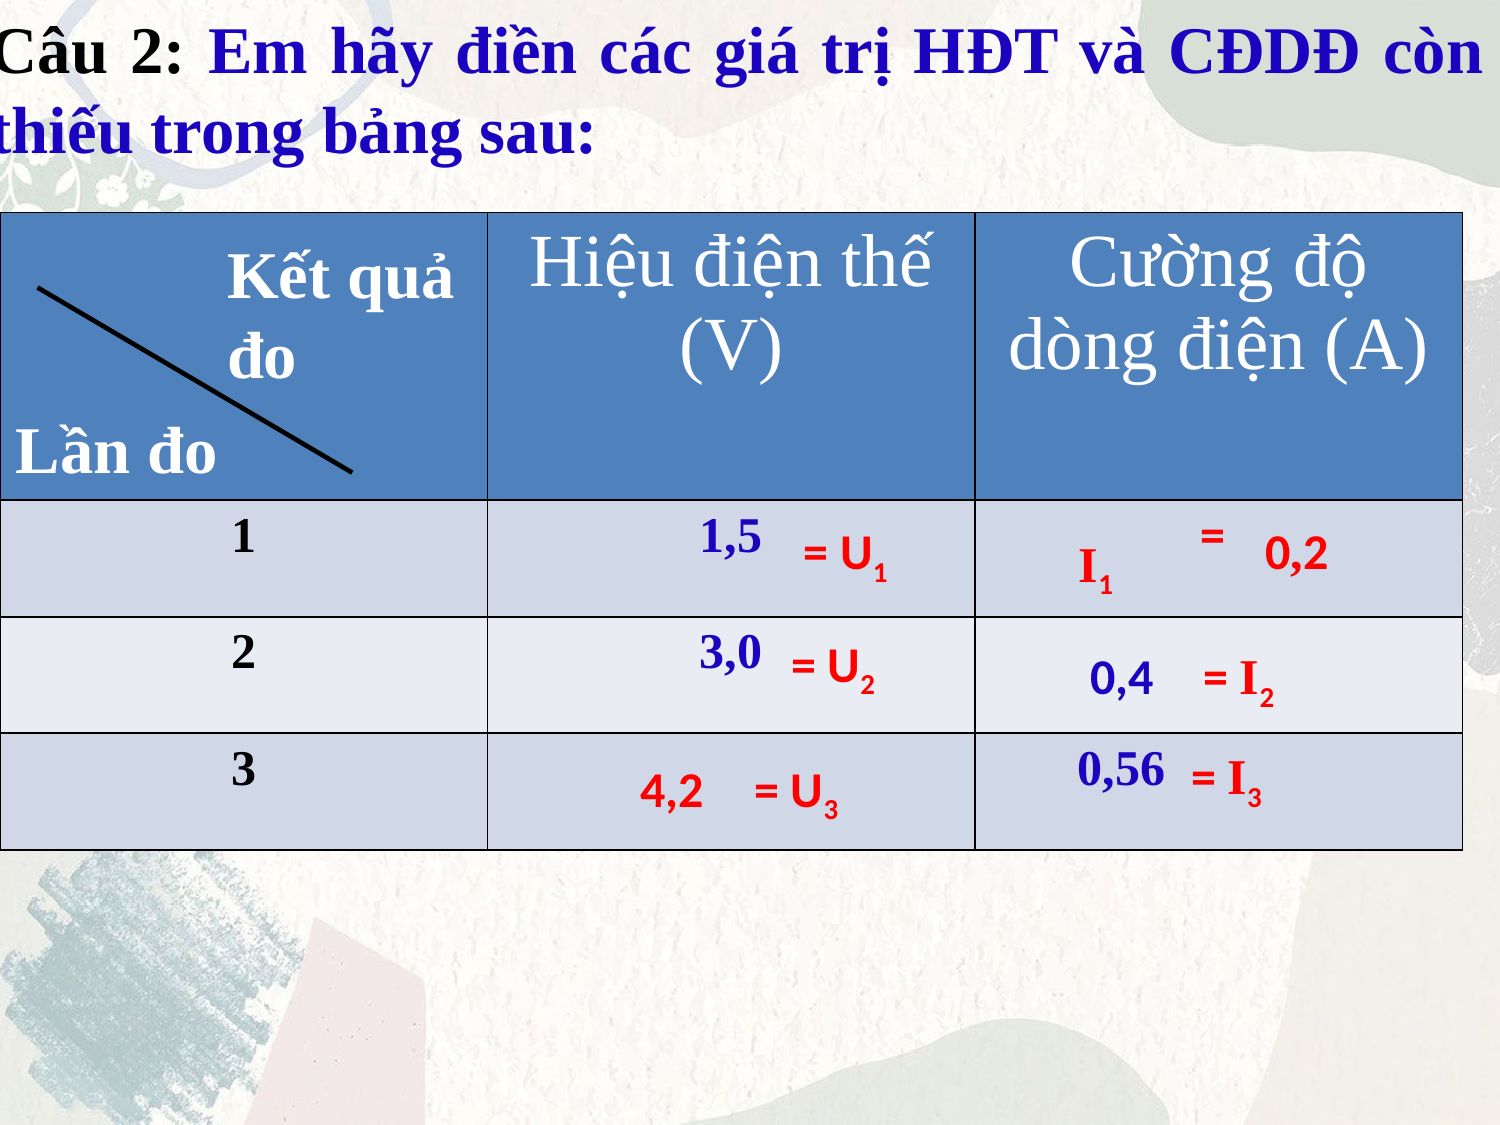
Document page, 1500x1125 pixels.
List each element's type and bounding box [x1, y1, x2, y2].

picture [0, 0, 1500, 1125]
text_box [0, 224, 513, 497]
